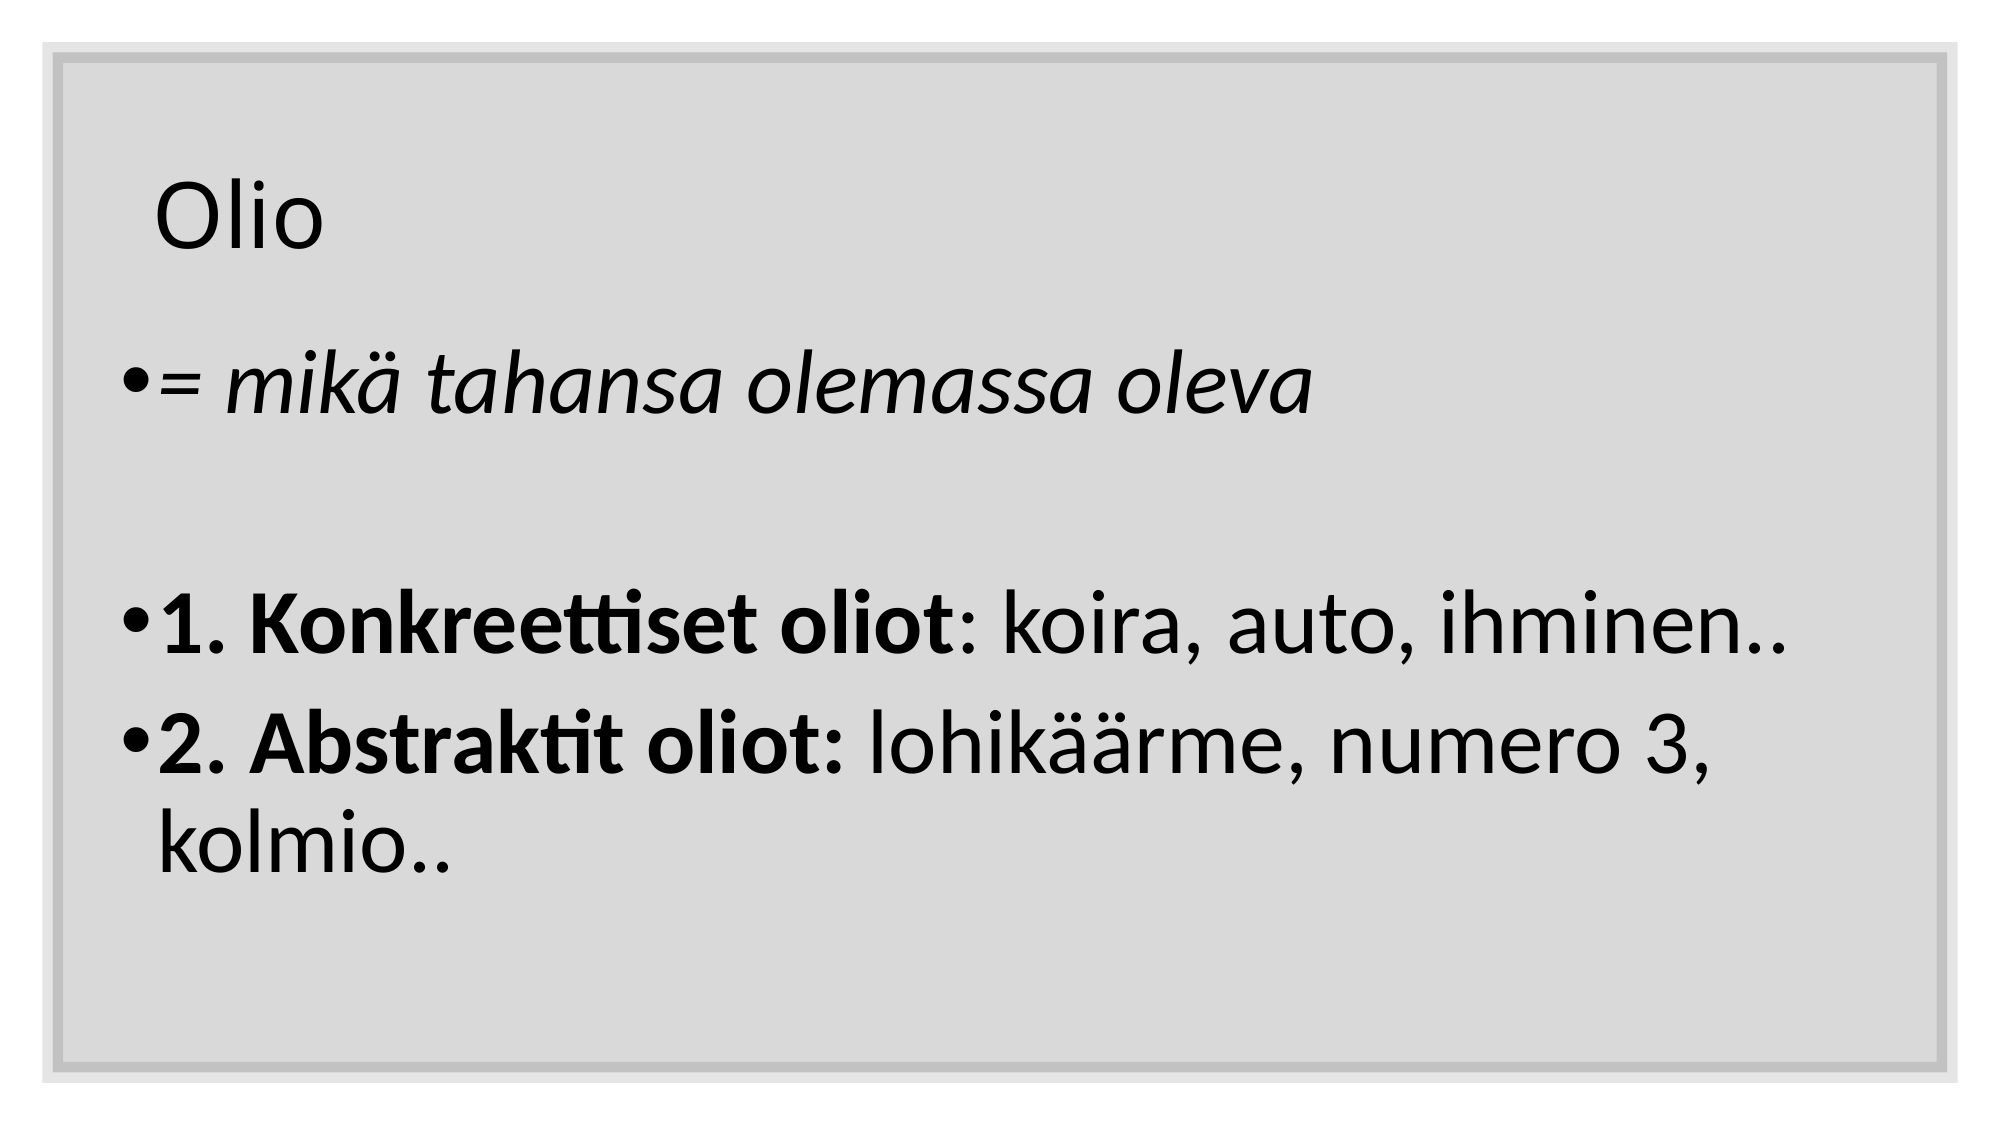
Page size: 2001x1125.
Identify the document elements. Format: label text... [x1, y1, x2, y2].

list = mikä tahansa olemassa oleva 1. Konkreettiset oliot: koira, auto, ihminen.. 2. Abstraktit oliot: lohikäärme, numero 3, kolmio.. [105, 327, 1900, 980]
text_box [52, 51, 1948, 1073]
title Olio [137, 109, 1863, 327]
